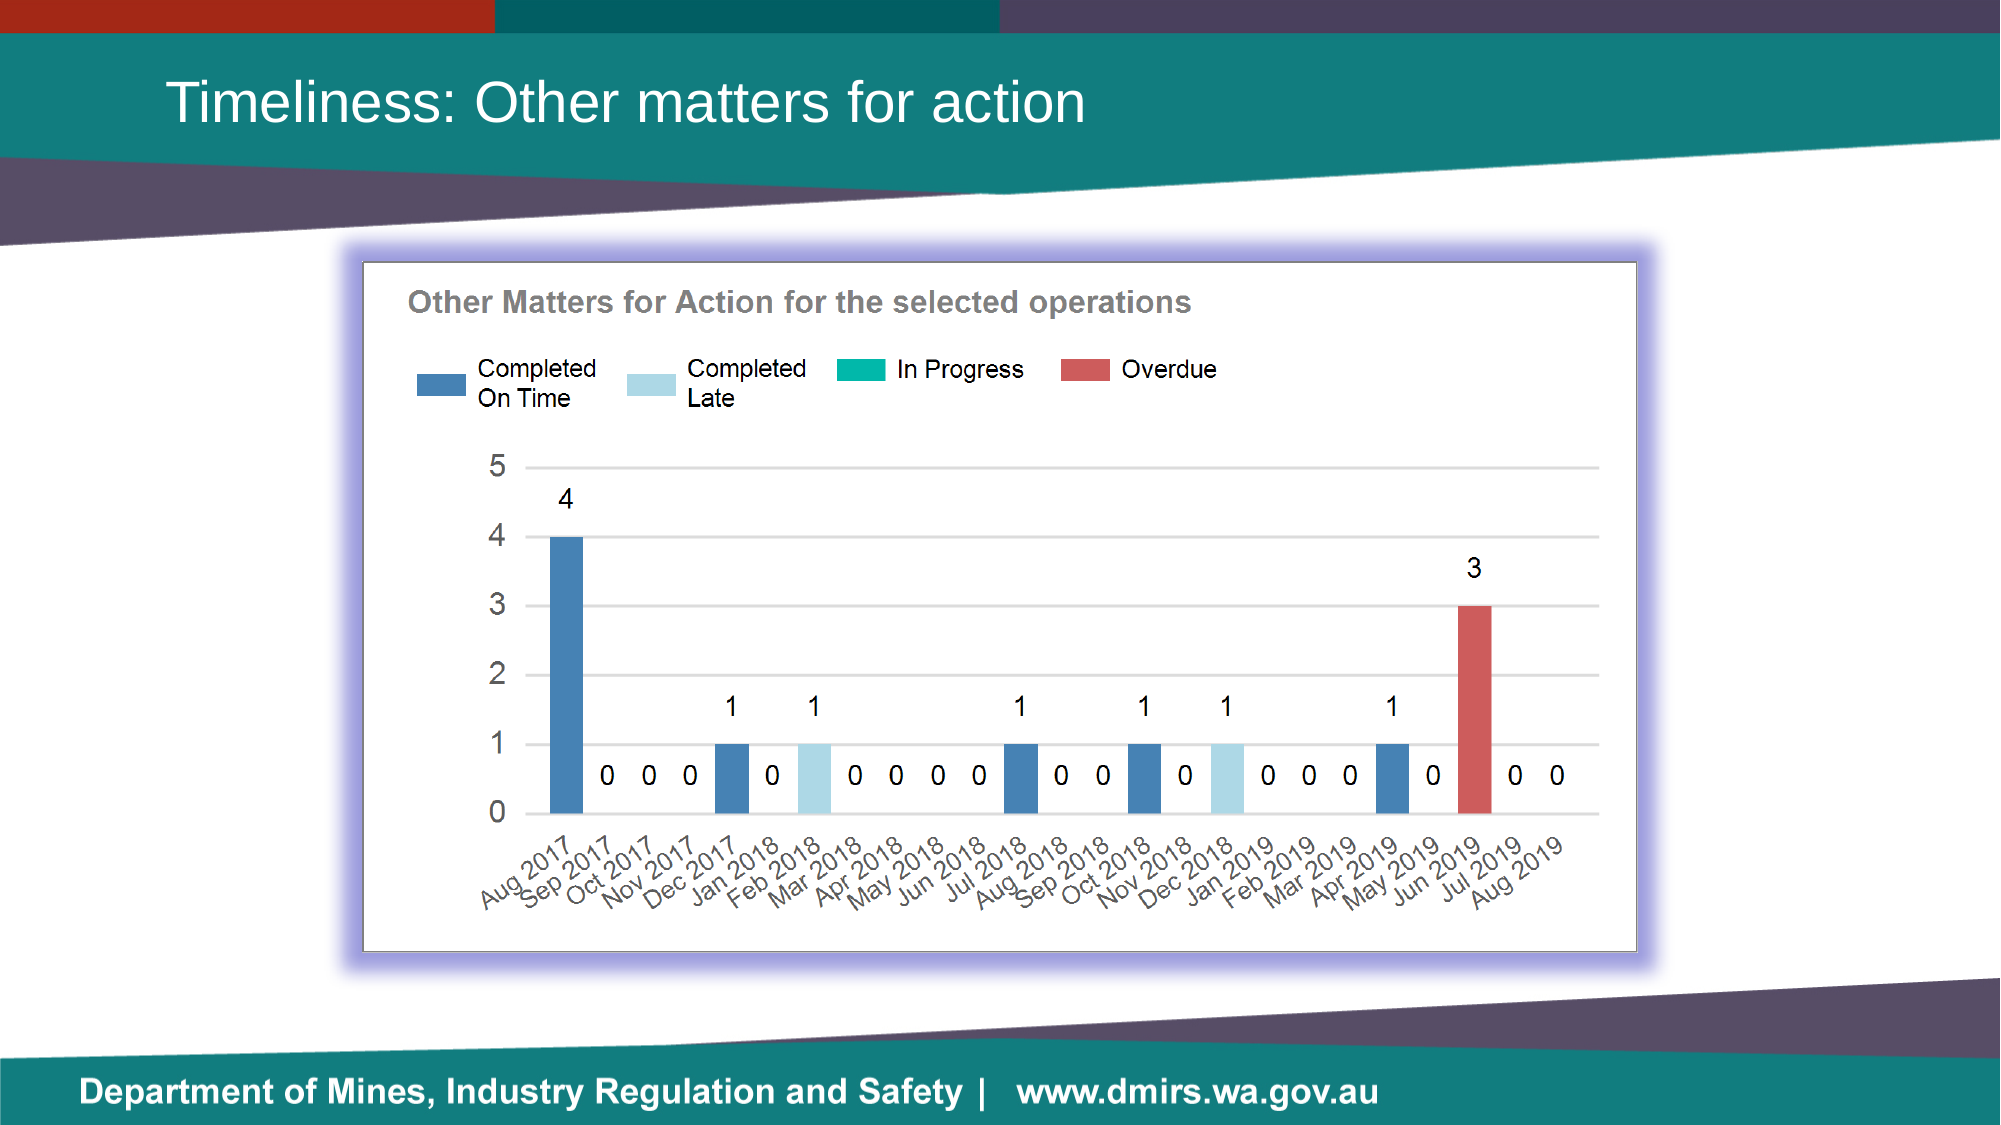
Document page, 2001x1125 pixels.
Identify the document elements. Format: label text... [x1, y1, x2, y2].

title Timeliness: Other matters for action [150, 37, 1850, 161]
picture [362, 261, 1638, 954]
picture [0, 978, 2000, 1125]
picture [0, 0, 2000, 299]
